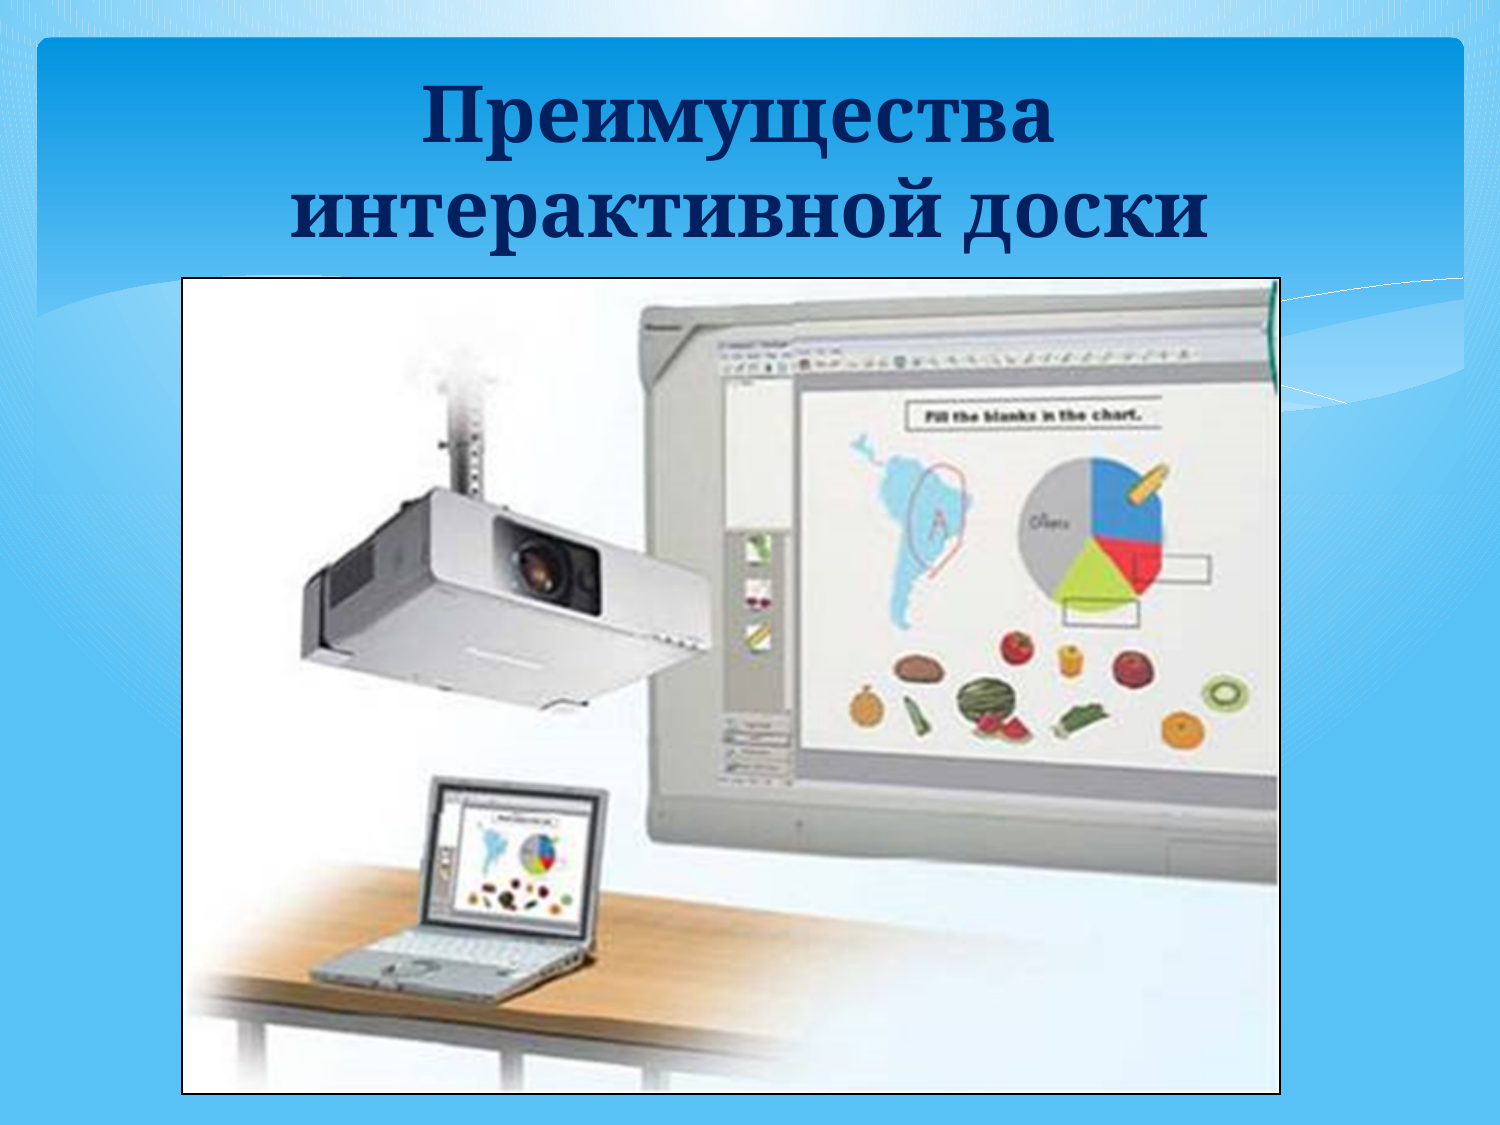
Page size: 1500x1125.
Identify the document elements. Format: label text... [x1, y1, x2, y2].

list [182, 278, 1280, 1094]
title Преимущества интерактивной доски [75, 55, 1425, 261]
